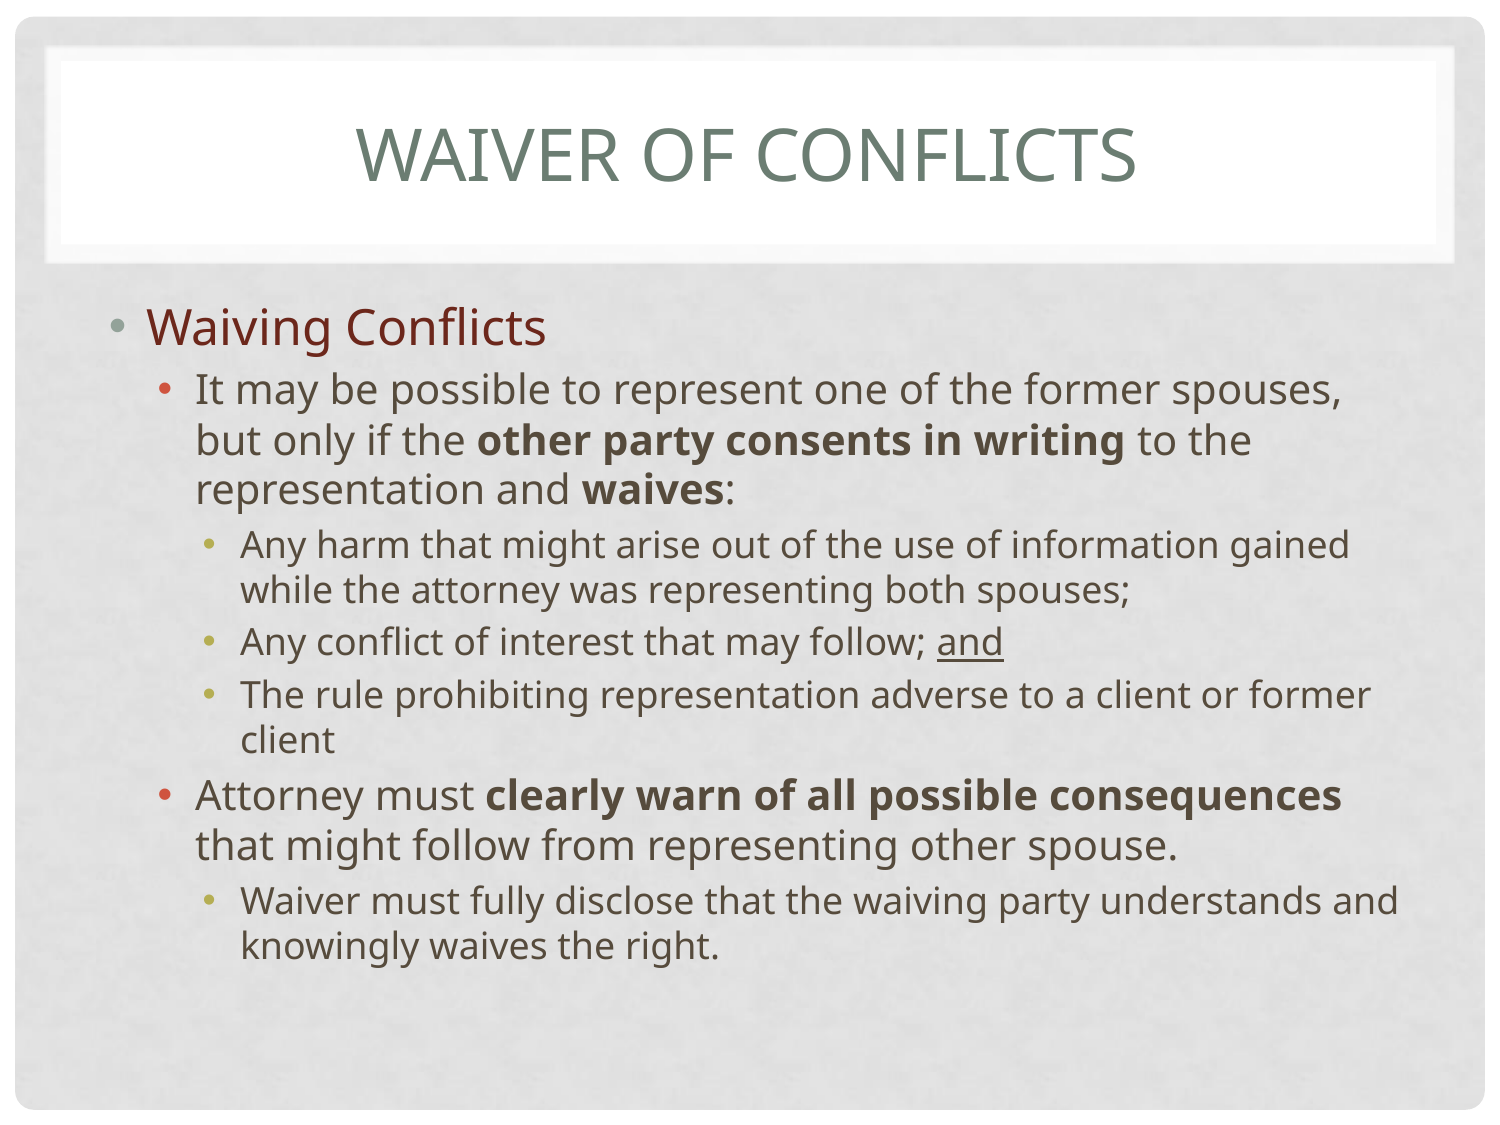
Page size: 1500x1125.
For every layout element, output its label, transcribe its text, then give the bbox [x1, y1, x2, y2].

title Waiver of conflicts [69, 66, 1425, 238]
picture [15, 16, 1485, 1110]
list Waiving Conflicts It may be possible to represent one of the former spouses, but only if the other party consents in writing to the representation and waives: Any harm that might arise out of the use of information gained while the attorney was representing both spouses; Any conflict of interest that may follow; and The rule prohibiting representation adverse to a client or former client Attorney must clearly warn of all possible consequences that might follow from representing other spouse. Waiver must fully disclose that the waiving party understands and knowingly waives the right. [75, 287, 1425, 1005]
